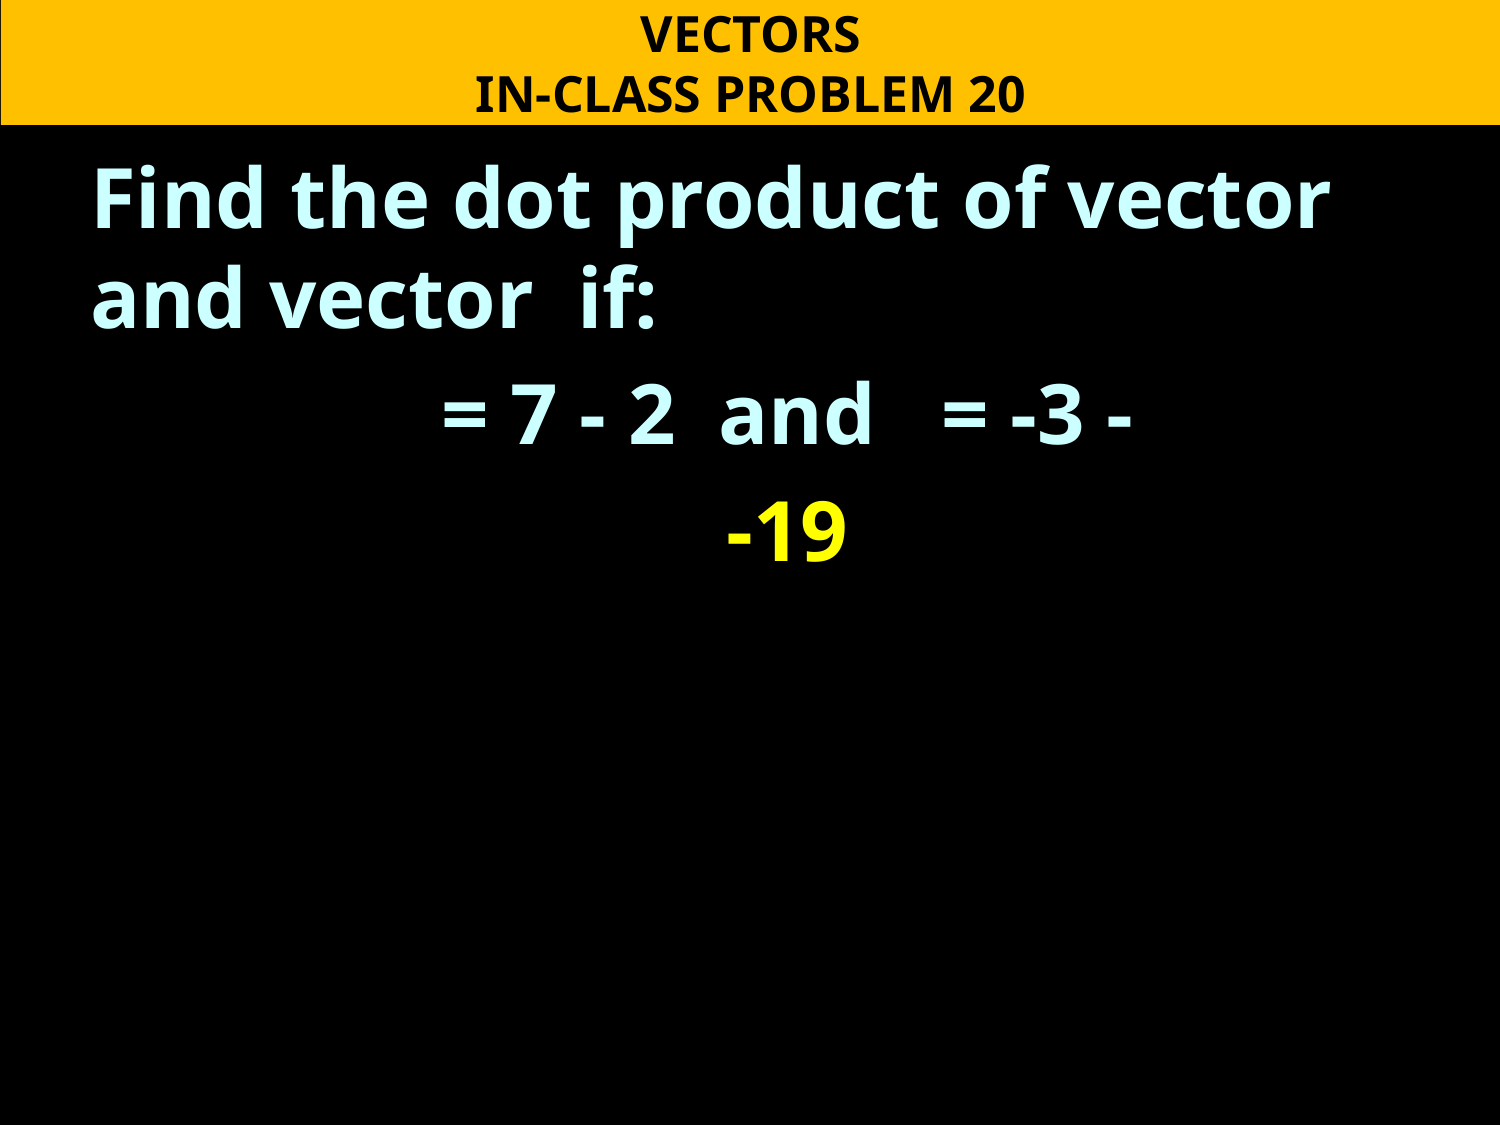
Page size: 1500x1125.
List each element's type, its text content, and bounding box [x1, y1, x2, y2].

text_box VECTORS IN-CLASS PROBLEM 20 [0, 0, 1500, 125]
